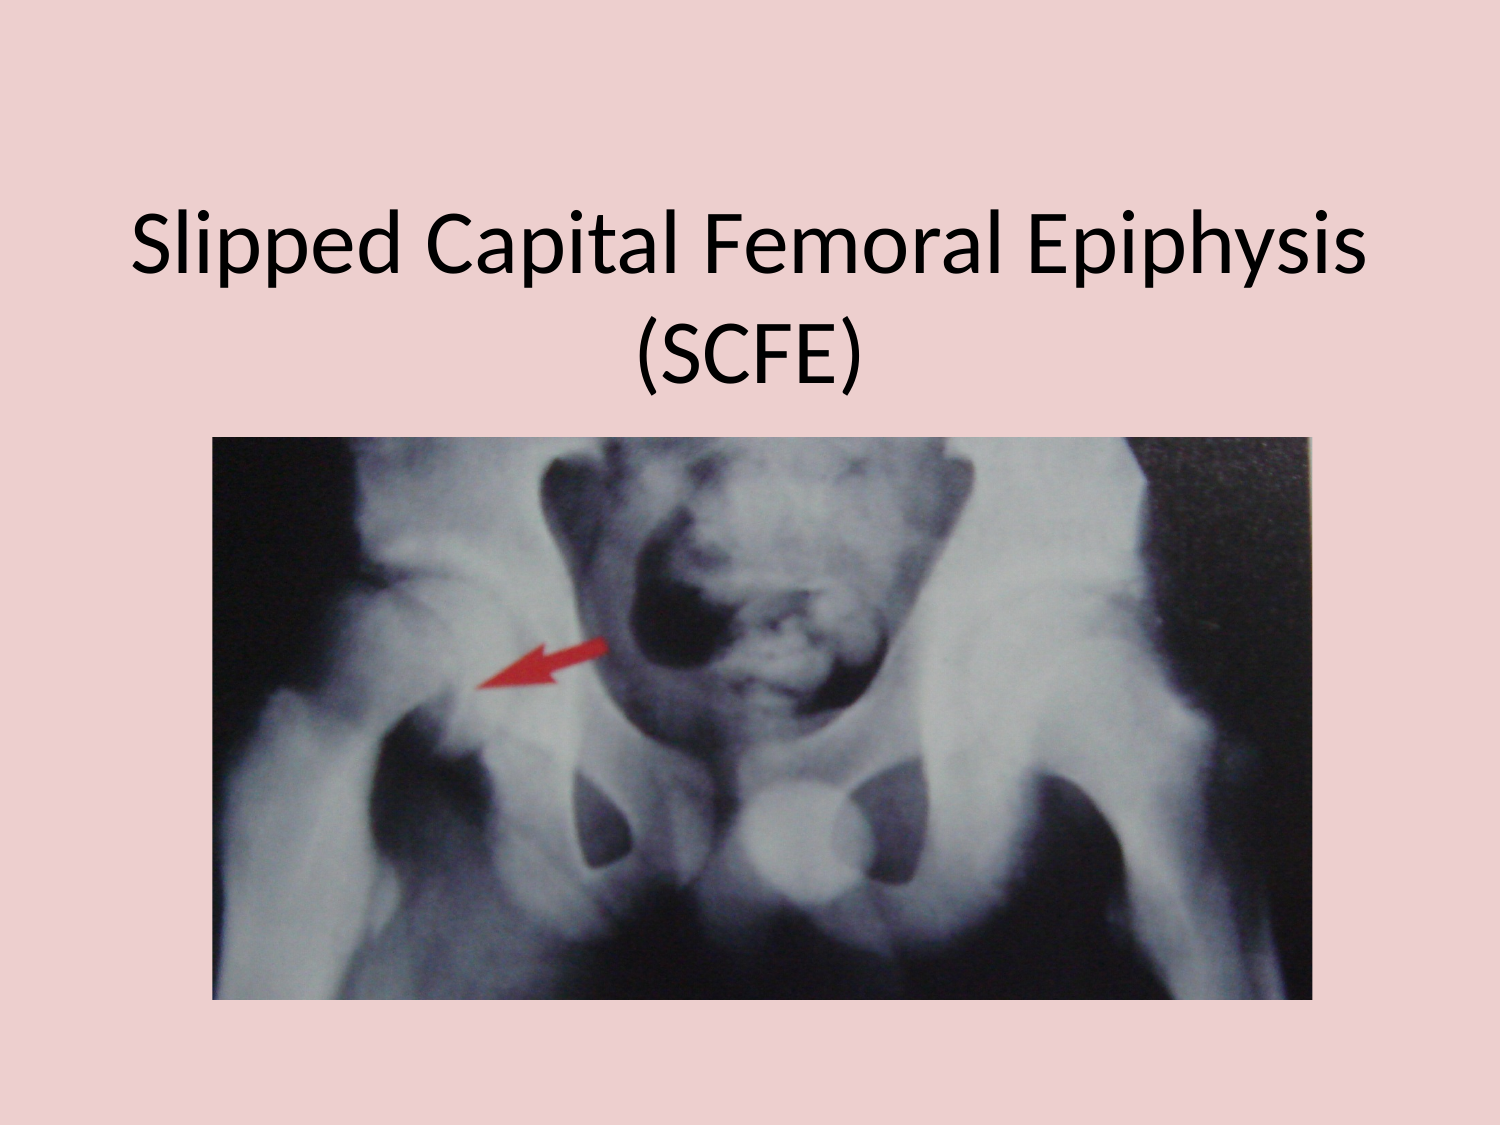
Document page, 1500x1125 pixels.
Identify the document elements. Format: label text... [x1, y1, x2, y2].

title Slipped Capital Femoral Epiphysis (SCFE) [112, 171, 1388, 413]
picture [212, 437, 1313, 1001]
